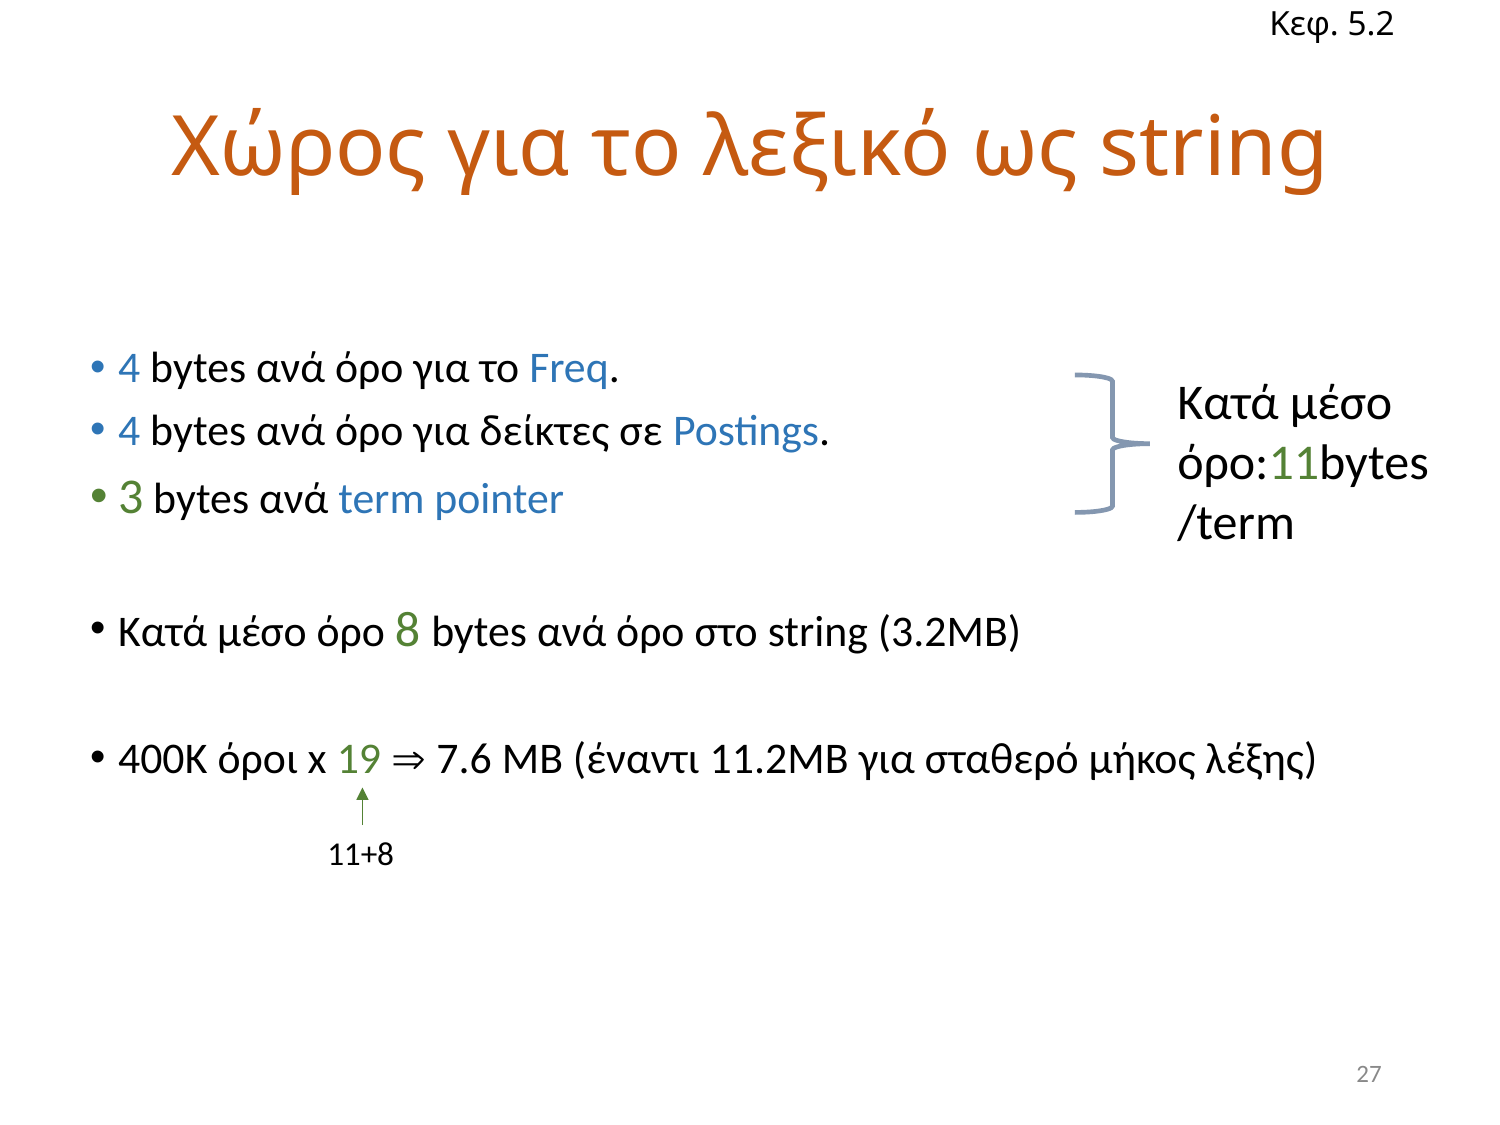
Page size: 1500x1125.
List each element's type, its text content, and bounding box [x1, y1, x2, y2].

text_box Κατά μέσο όρο:11bytes/term [1162, 362, 1450, 558]
text_box [1074, 374, 1150, 513]
slide_number 27 [1059, 1042, 1397, 1103]
text_box Κεφ. 5.2 [1254, 0, 1410, 50]
title Χώρος για το λεξικό ως string [103, 39, 1397, 258]
list 4 bytes ανά όρο για το Freq. 4 bytes ανά όρο για δείκτες σε Postings. 3 bytes ανά term pointer Κατά μέσο όρο 8 bytes ανά όρο στο string (3.2ΜΒ) 400K όροι x 19  7.6 MB (έναντι 11.2MB για σταθερό μήκος λέξης) [75, 337, 1438, 625]
text_box 11+8 [312, 824, 450, 880]
